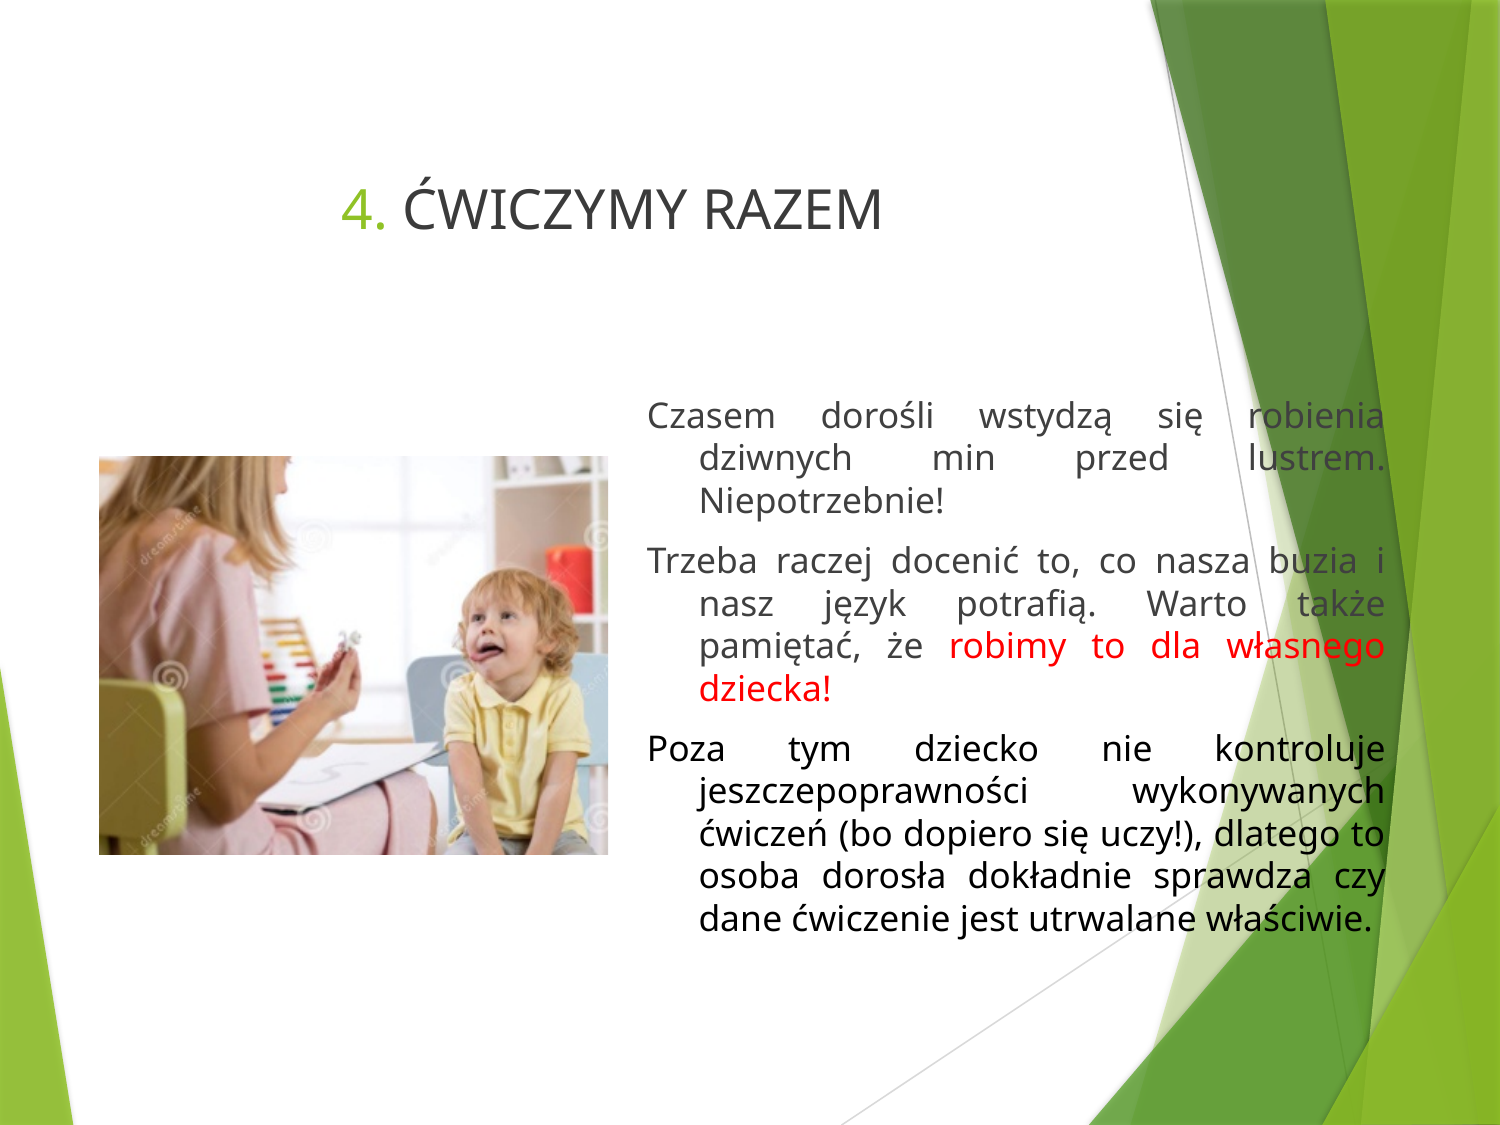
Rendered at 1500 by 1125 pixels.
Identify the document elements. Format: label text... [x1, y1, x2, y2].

list Czasem dorośli wstydzą się robienia dziwnych min przed lustrem. Niepotrzebnie! Trzeba raczej docenić to, co nasza buzia i nasz język potrafią. Warto także pamiętać, że robimy to dla własnego dziecka! Poza tym dziecko nie kontroluje jeszczepoprawności wykonywanych ćwiczeń (bo dopiero się uczy!), dlatego to osoba dorosła dokładnie sprawdza czy dane ćwiczenie jest utrwalane właściwie. [631, 385, 1401, 986]
title 4. ĆWICZYMY RAZEM [99, 99, 1142, 317]
picture [98, 455, 609, 855]
